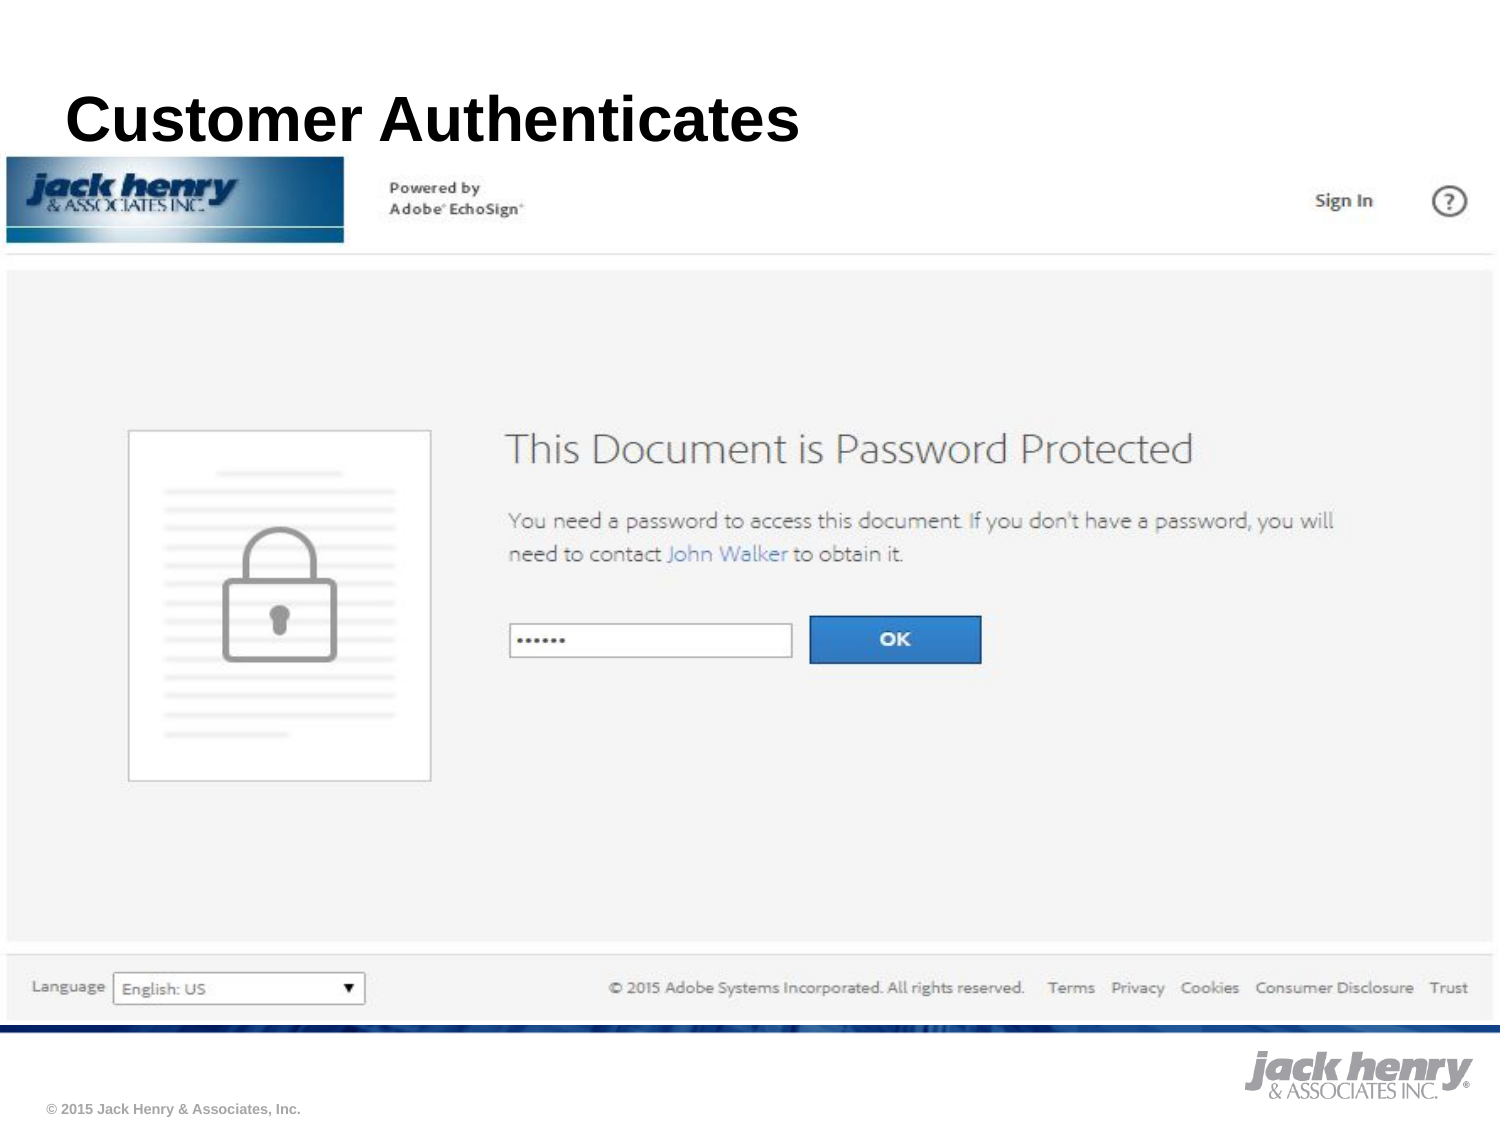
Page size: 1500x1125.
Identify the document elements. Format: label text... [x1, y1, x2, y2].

picture [0, 0, 1500, 1125]
title Customer Authenticates [50, 70, 1400, 149]
